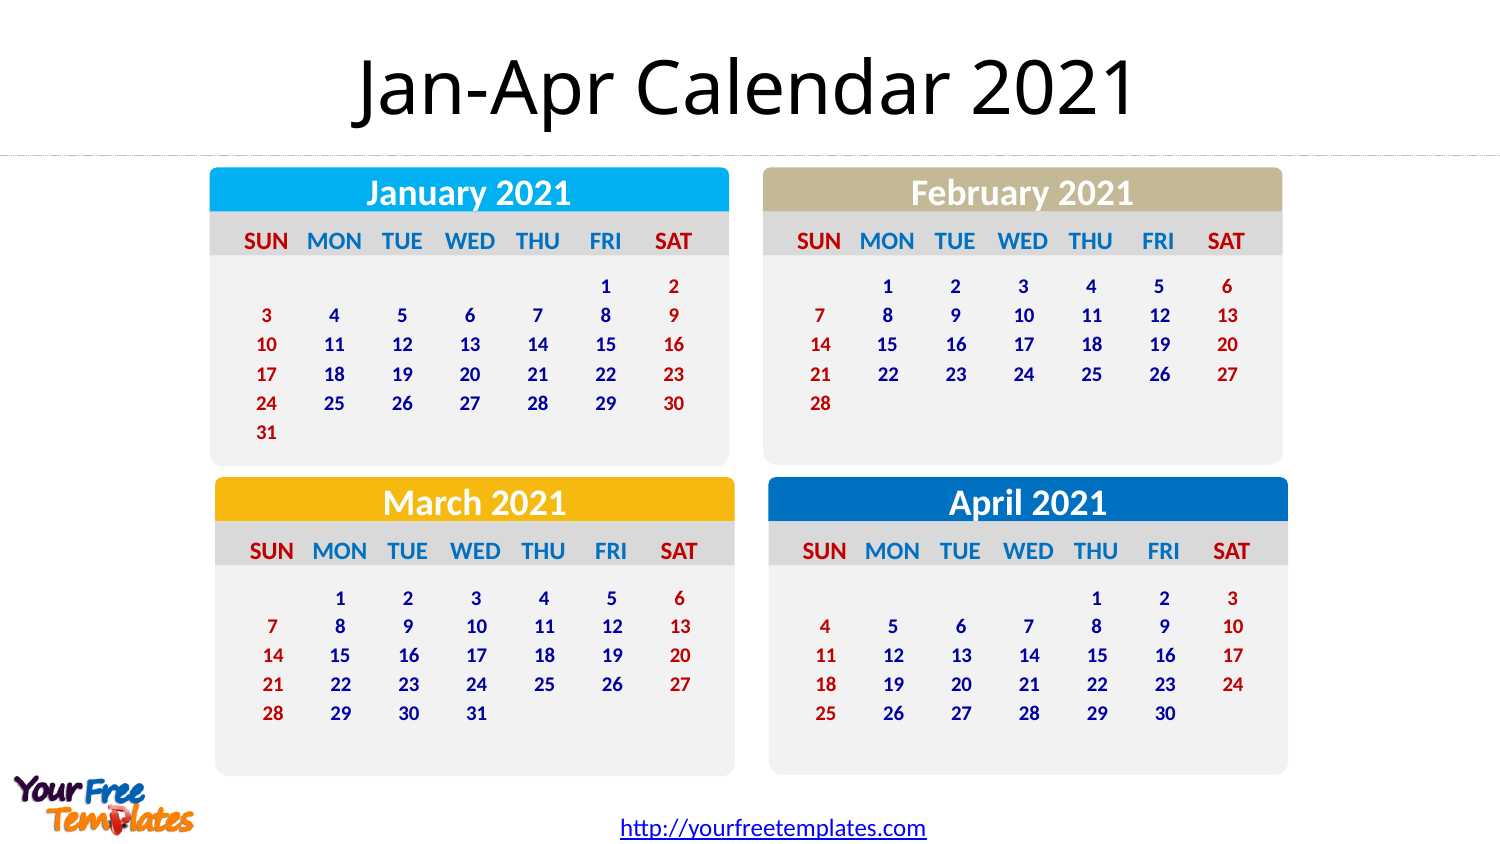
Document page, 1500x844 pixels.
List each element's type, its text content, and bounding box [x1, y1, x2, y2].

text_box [209, 167, 730, 467]
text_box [762, 167, 1283, 466]
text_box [214, 476, 735, 777]
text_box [768, 476, 1289, 775]
title Jan-Apr Calendar 2021 [75, 14, 1425, 155]
picture [10, 768, 202, 839]
